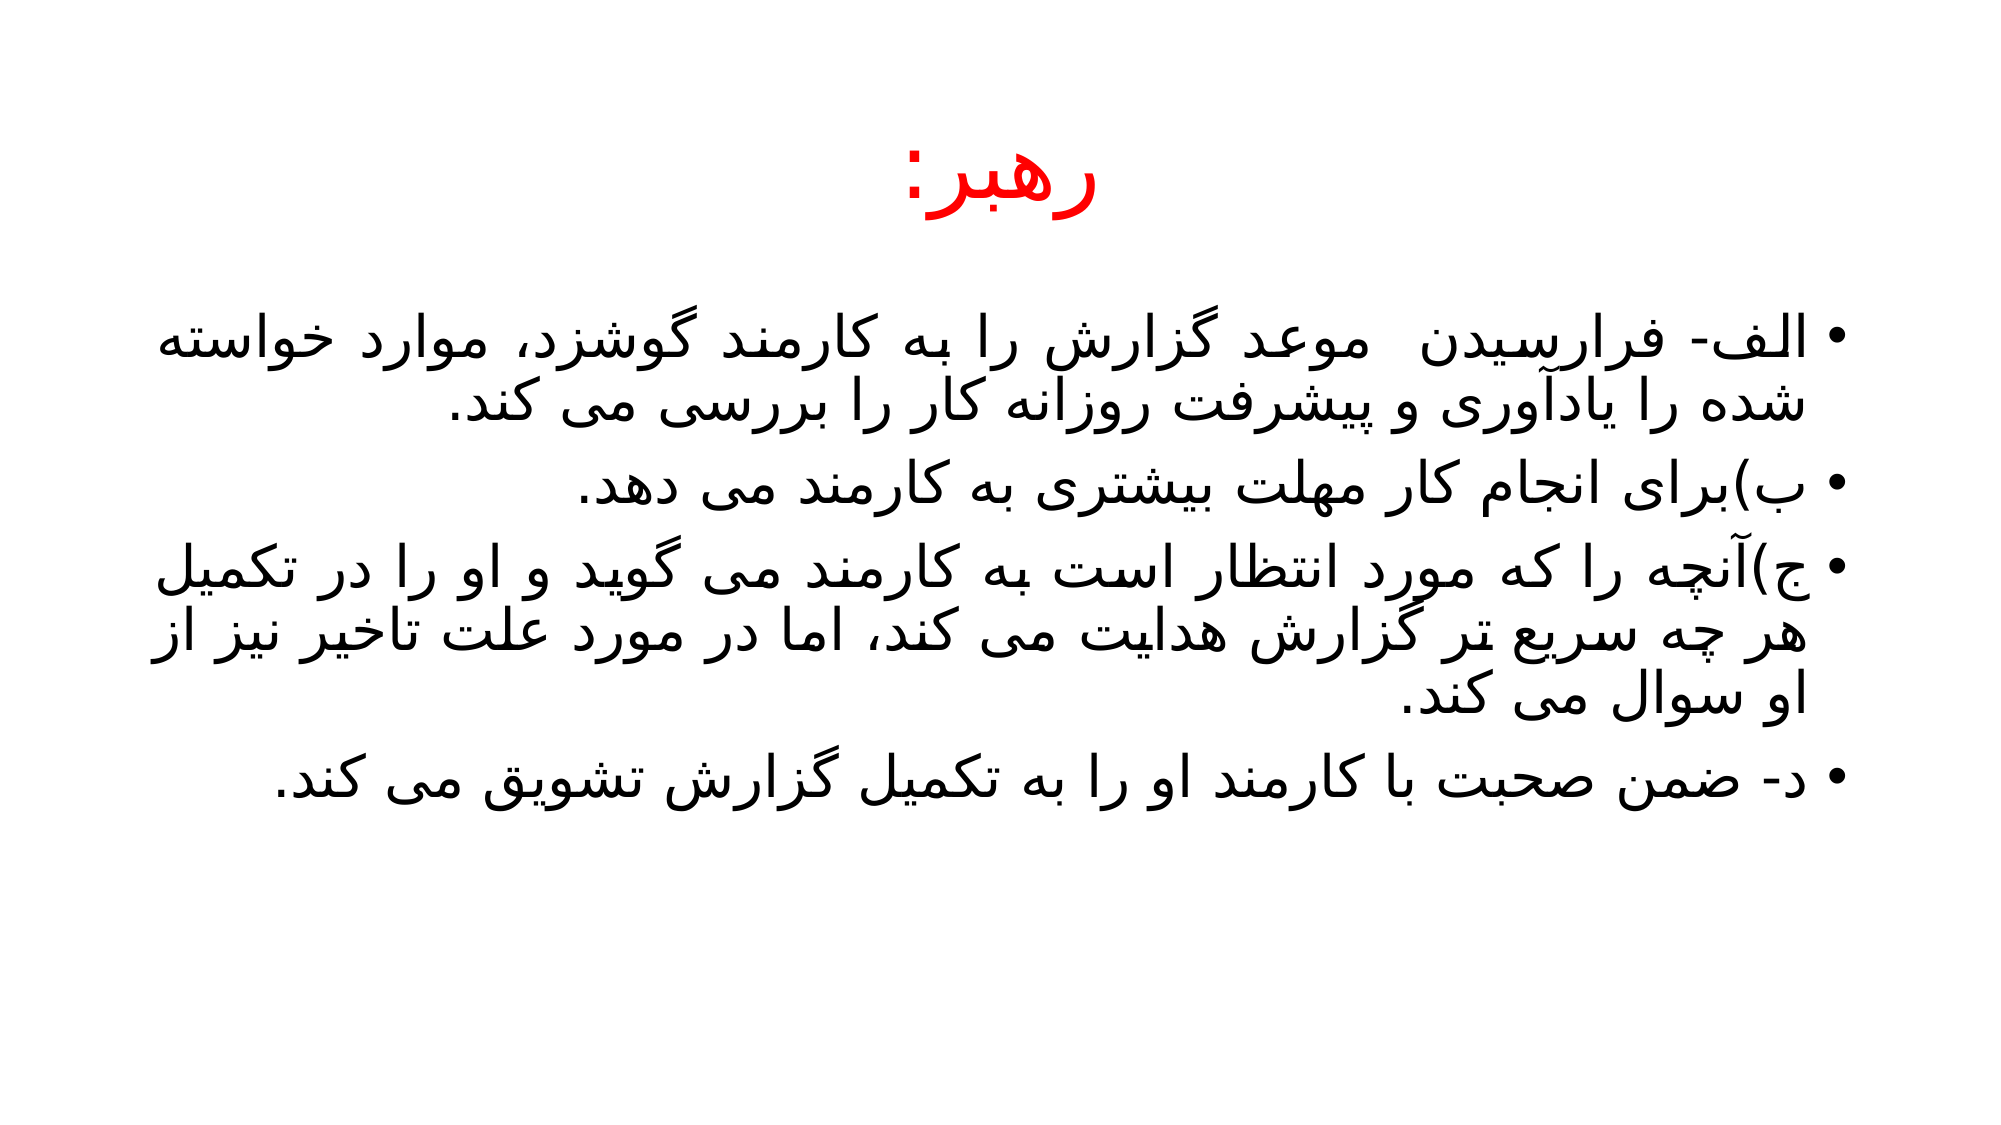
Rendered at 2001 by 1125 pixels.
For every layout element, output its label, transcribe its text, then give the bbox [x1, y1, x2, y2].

list الف- فرارسیدن موعد گزارش را به کارمند گوشزد، موارد خواسته شده را یادآوری و پیشرفت روزانه کار را بررسی می کند. ب)برای انجام کار مهلت بیشتری به کارمند می دهد. ج)آنچه را که مورد انتظار است به کارمند می گوید و او را در تکمیل هر چه سریع تر گزارش هدایت می کند، اما در مورد علت تاخیر نیز از او سوال می کند. د- ضمن صحبت با کارمند او را به تکمیل گزارش تشویق می کند. [137, 299, 1863, 1014]
title رهبر: [137, 59, 1863, 278]
